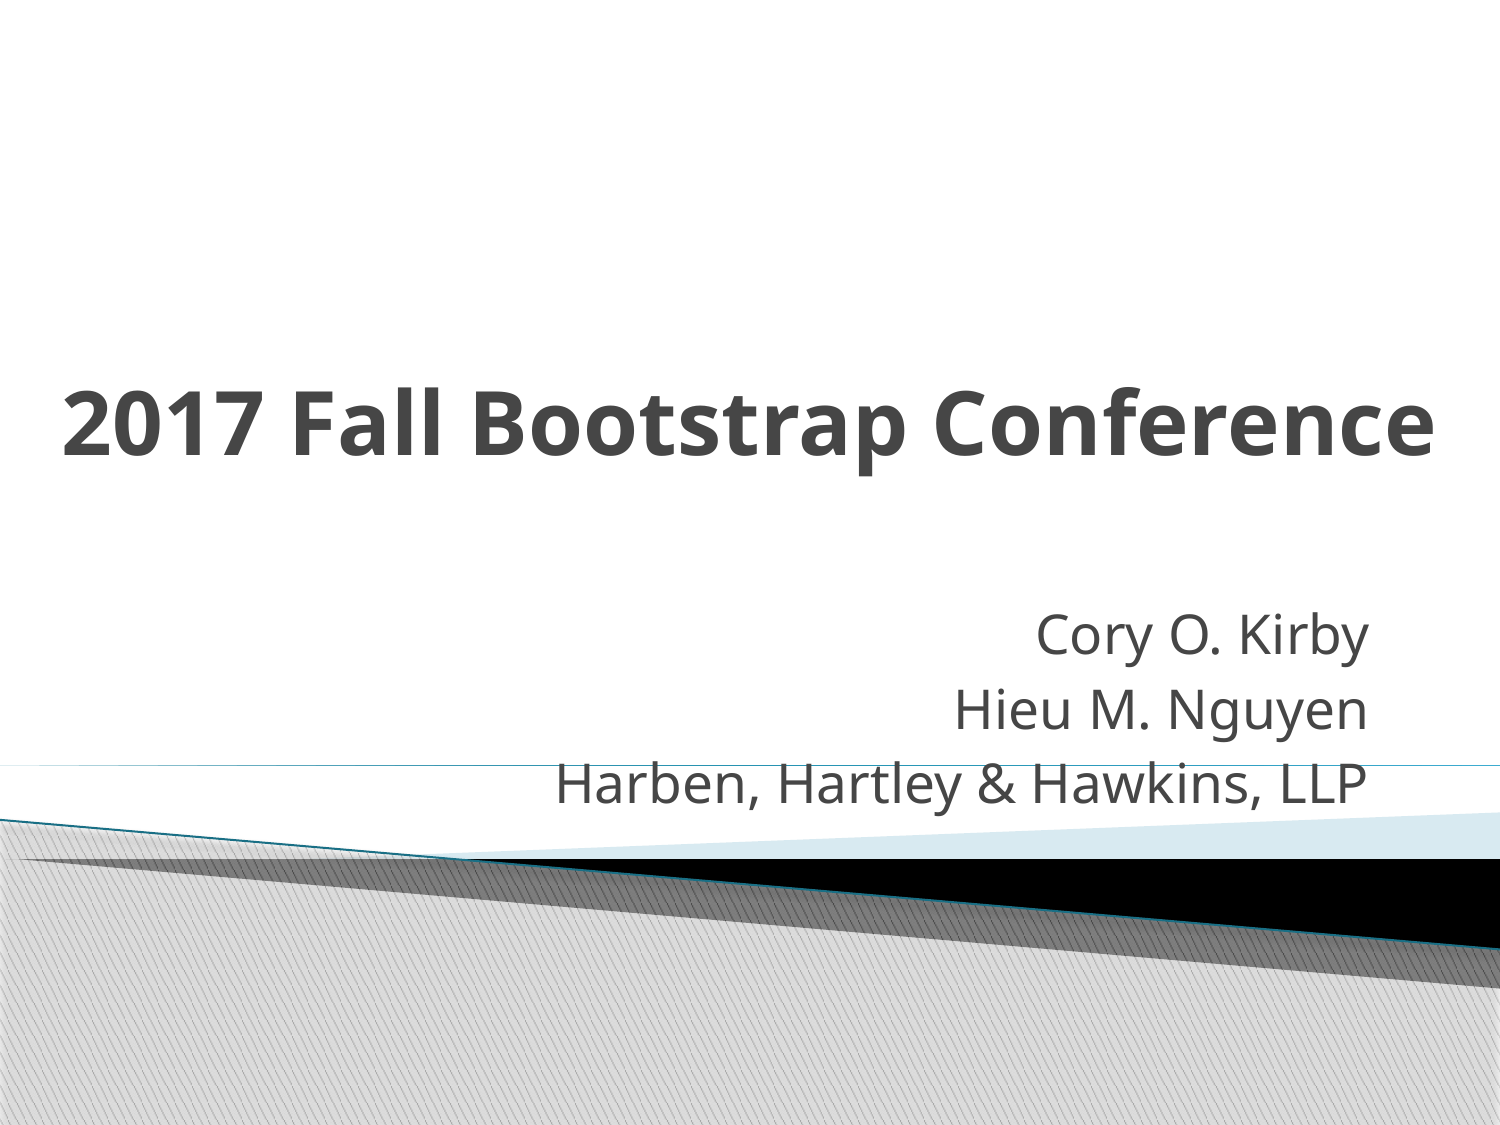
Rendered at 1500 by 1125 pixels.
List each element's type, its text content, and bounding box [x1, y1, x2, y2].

picture [5, 859, 1500, 989]
subtitle Cory O. Kirby Hieu M. Nguyen Harben, Hartley & Hawkins, LLP [112, 592, 1388, 823]
title 2017 Fall Bootstrap Conference [0, 287, 1500, 588]
